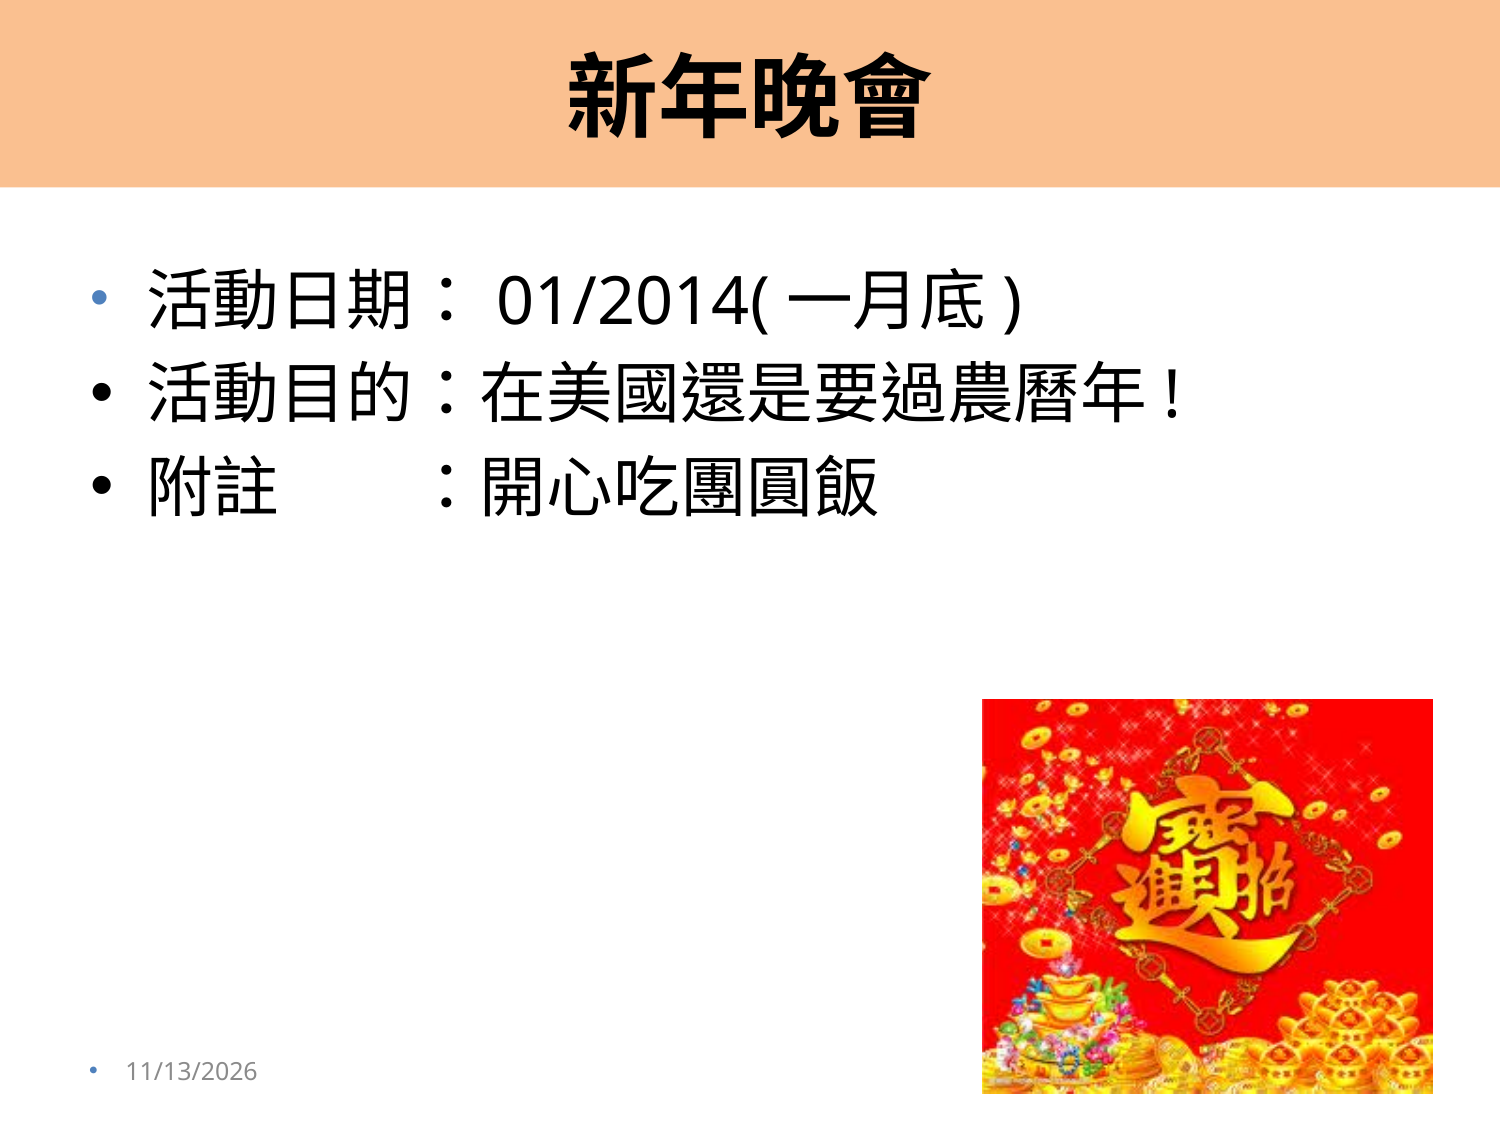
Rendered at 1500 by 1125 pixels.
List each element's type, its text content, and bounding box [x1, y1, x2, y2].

picture [981, 699, 1433, 1094]
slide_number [75, 1042, 425, 1103]
text_box 活動日期：01/2014(一月底) 活動目的：在美國還是要過農曆年! 附註 ：開心吃團圓飯 [75, 249, 1463, 993]
title 新年晚會 [0, 0, 1500, 188]
